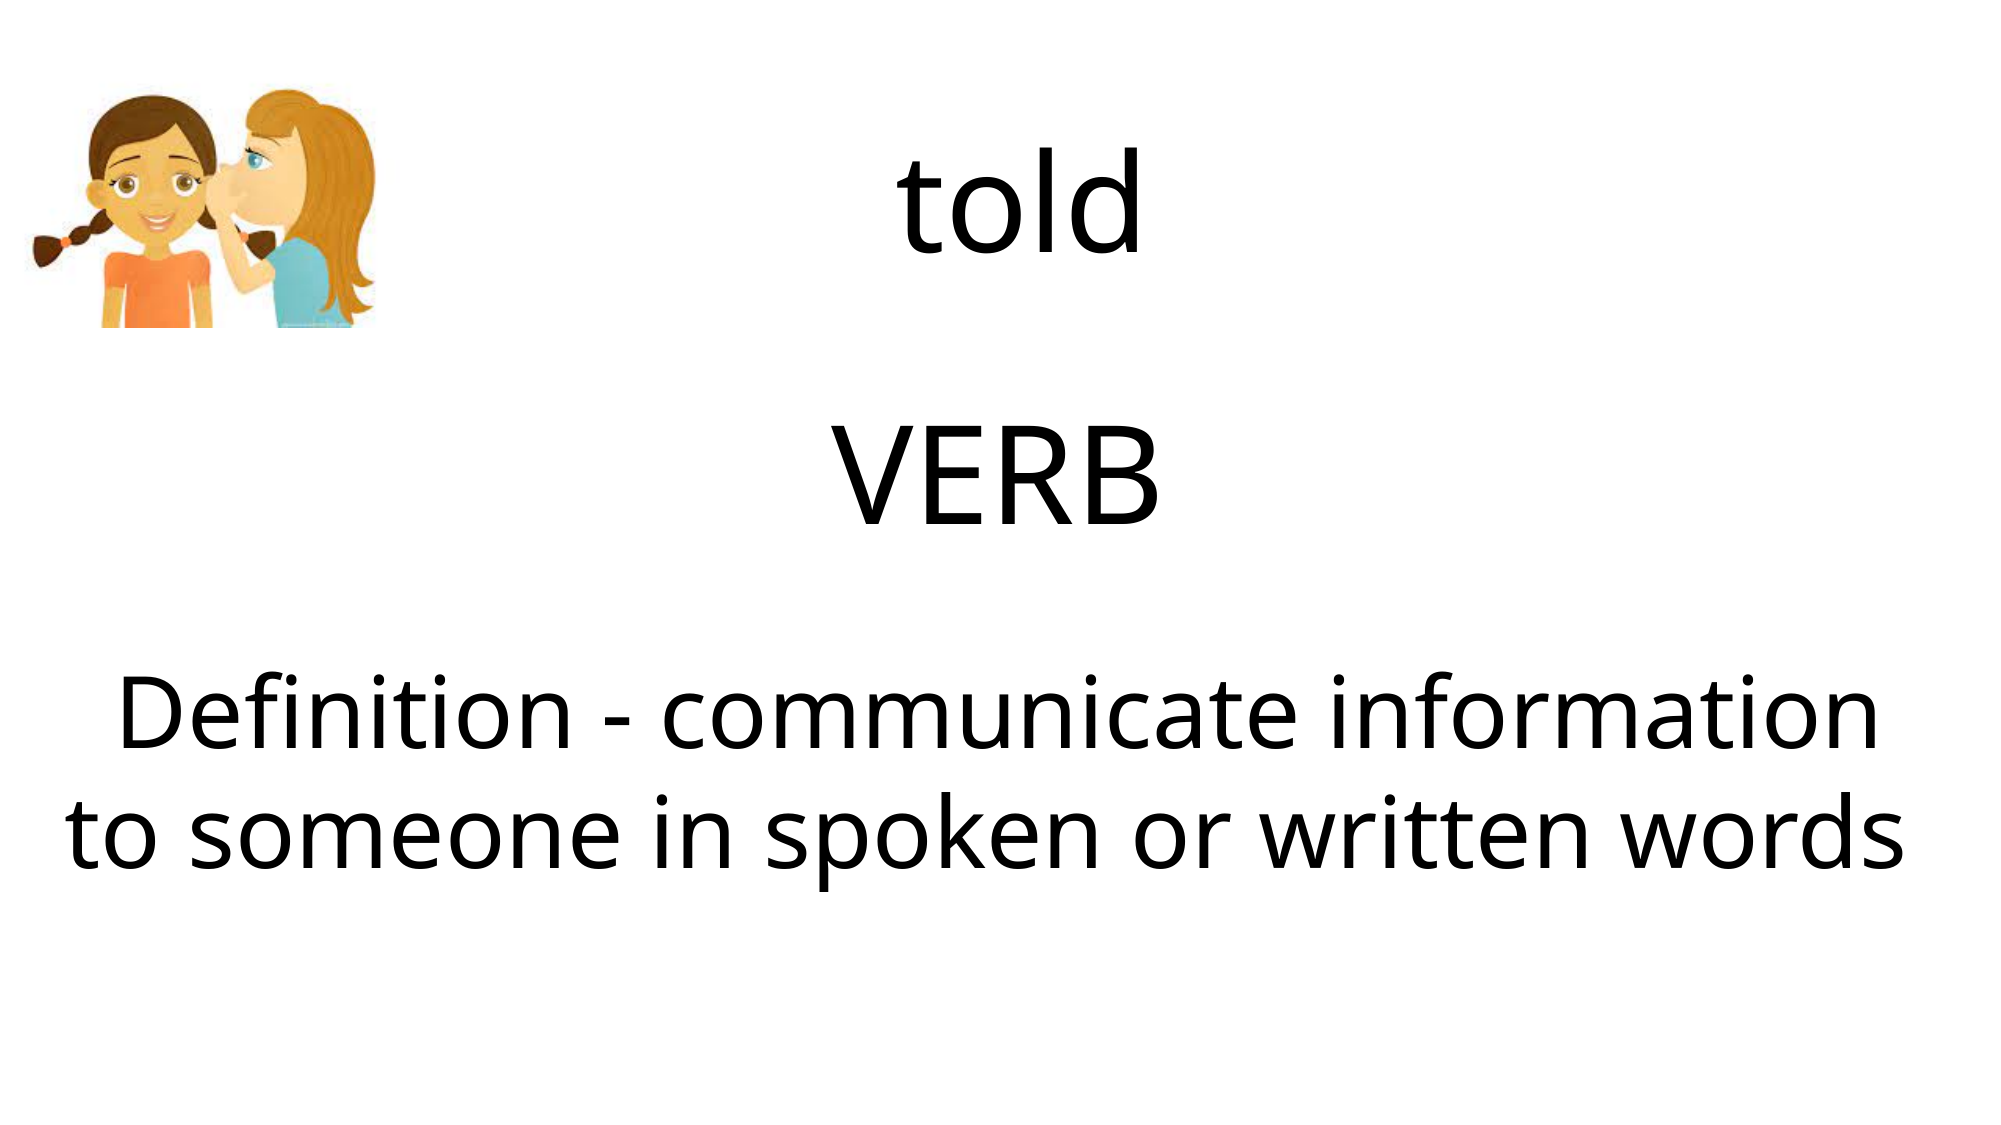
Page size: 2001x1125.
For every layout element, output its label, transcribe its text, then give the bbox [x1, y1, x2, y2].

text_box VERB [63, 379, 1969, 724]
title told [421, 50, 1903, 290]
picture [0, 34, 421, 329]
text_box Definition - communicate information to someone in spoken or written words [47, 640, 1953, 1061]
